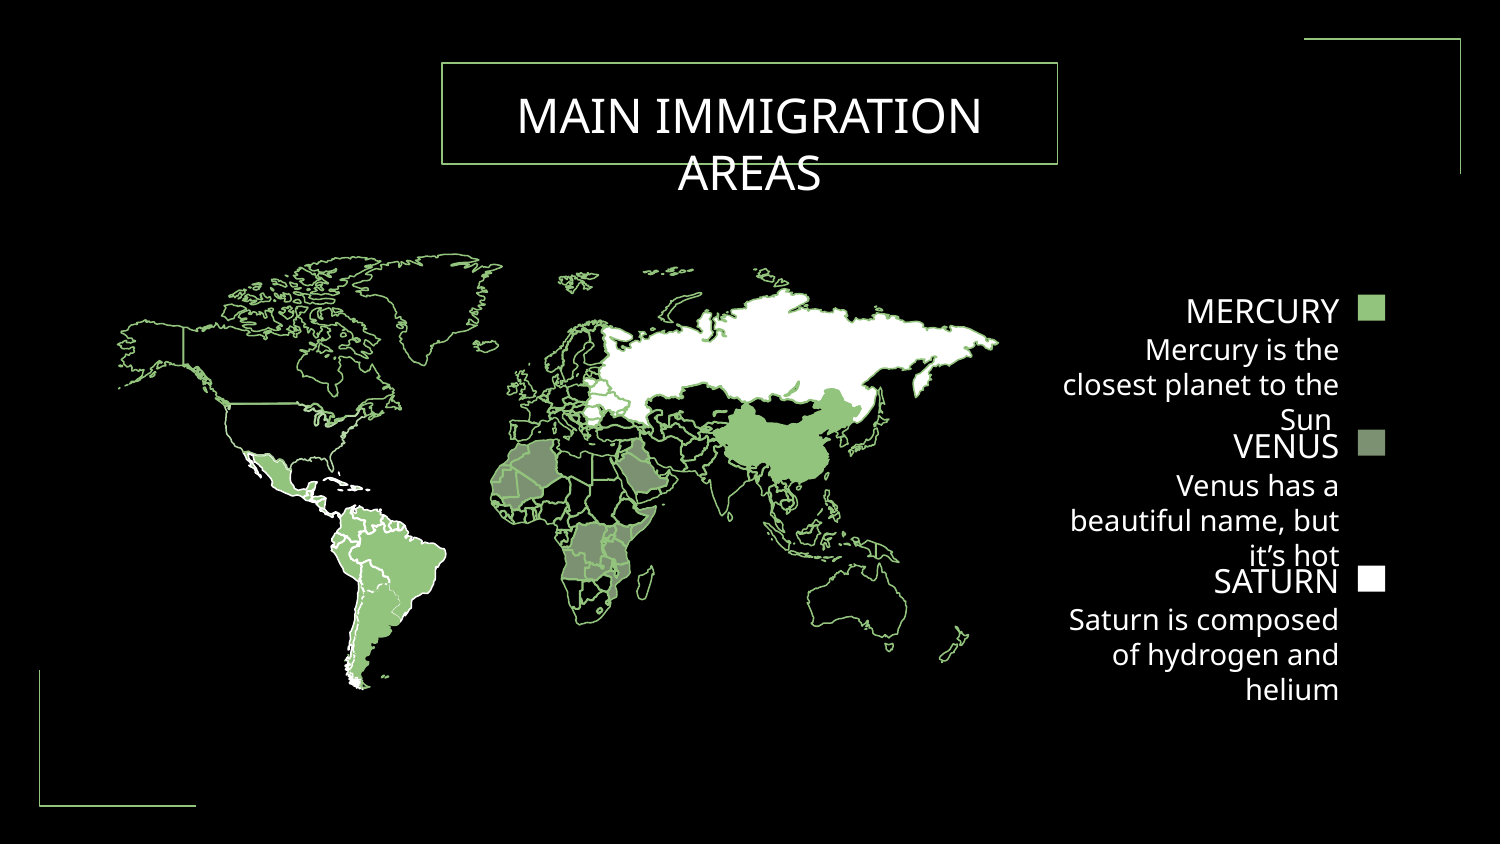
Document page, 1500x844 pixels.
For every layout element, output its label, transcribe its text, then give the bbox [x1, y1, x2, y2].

text_box MERCURY [1160, 274, 1340, 330]
text_box Venus has a beautiful name, but it’s hot [1048, 465, 1340, 554]
text_box [1357, 565, 1386, 592]
text_box [442, 62, 1058, 164]
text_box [117, 253, 999, 690]
text_box VENUS [1160, 419, 1340, 465]
text_box Mercury is the closest planet to the Sun [1048, 330, 1340, 419]
text_box Saturn is composed of hydrogen and helium [1048, 600, 1340, 690]
text_box SATURN [1160, 544, 1340, 600]
title MAIN IMMIGRATION AREAS [460, 70, 1040, 152]
text_box [1357, 294, 1386, 321]
text_box [1357, 429, 1386, 456]
